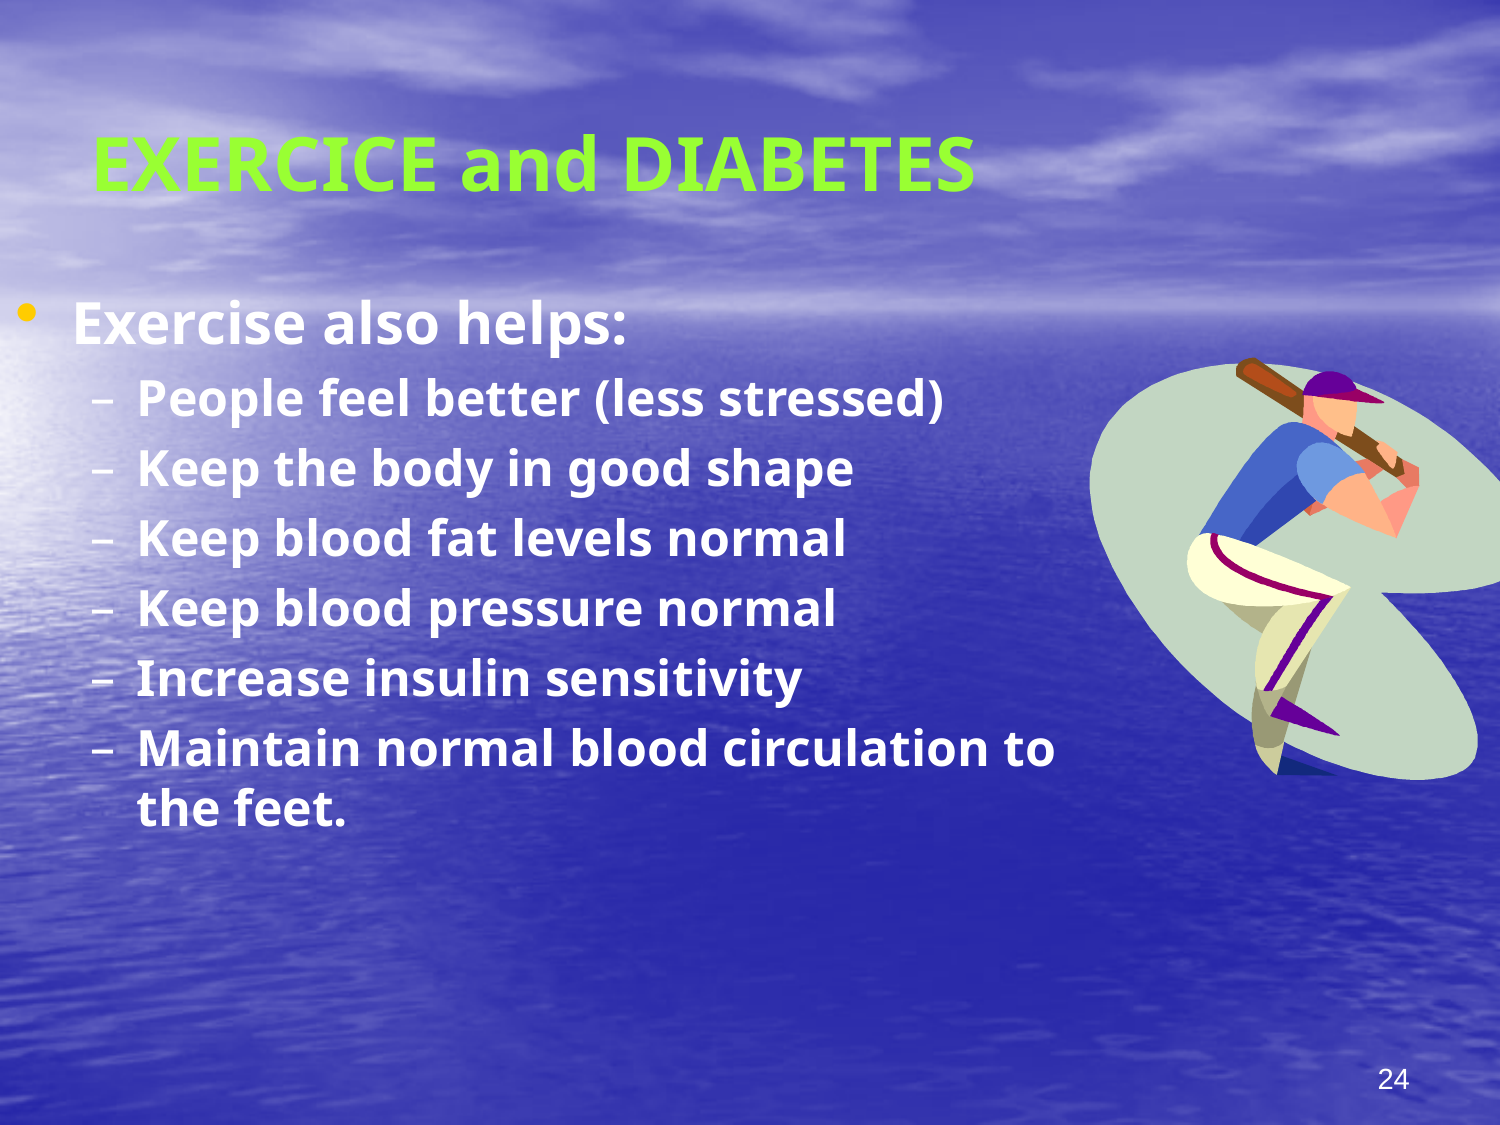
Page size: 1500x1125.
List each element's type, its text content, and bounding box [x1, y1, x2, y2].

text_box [1080, 349, 1500, 788]
title EXERCICE and DIABETES [74, 47, 1426, 276]
slide_number 24 [1074, 1024, 1426, 1103]
list Exercise also helps: People feel better (less stressed) Keep the body in good shape Keep blood fat levels normal Keep blood pressure normal Increase insulin sensitivity Maintain normal blood circulation to the feet. [0, 278, 1105, 1071]
